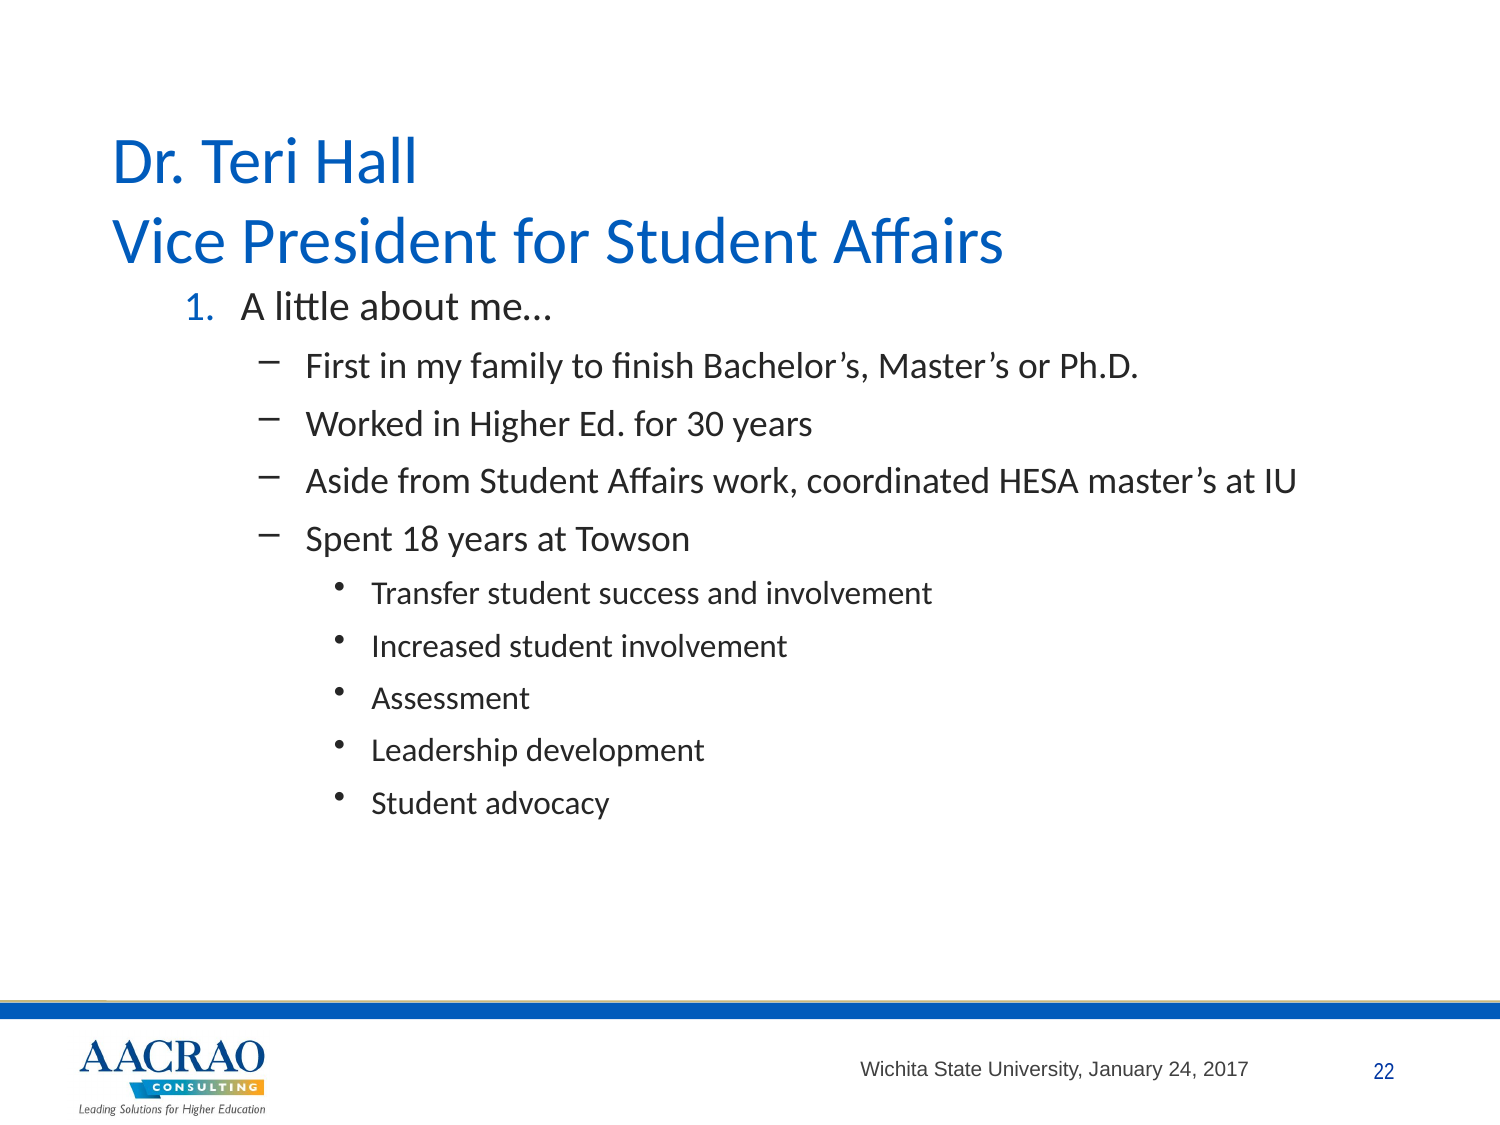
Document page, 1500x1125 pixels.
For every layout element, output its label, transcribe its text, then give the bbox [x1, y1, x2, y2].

list A little about me… First in my family to finish Bachelor’s, Master’s or Ph.D. Worked in Higher Ed. for 30 years Aside from Student Affairs work, coordinated HESA master’s at IU Spent 18 years at Towson Transfer student success and involvement Increased student involvement Assessment Leadership development Student advocacy [168, 271, 1388, 982]
title Dr. Teri Hall Vice President for Student Affairs [112, 116, 1388, 201]
picture [67, 1030, 270, 1120]
